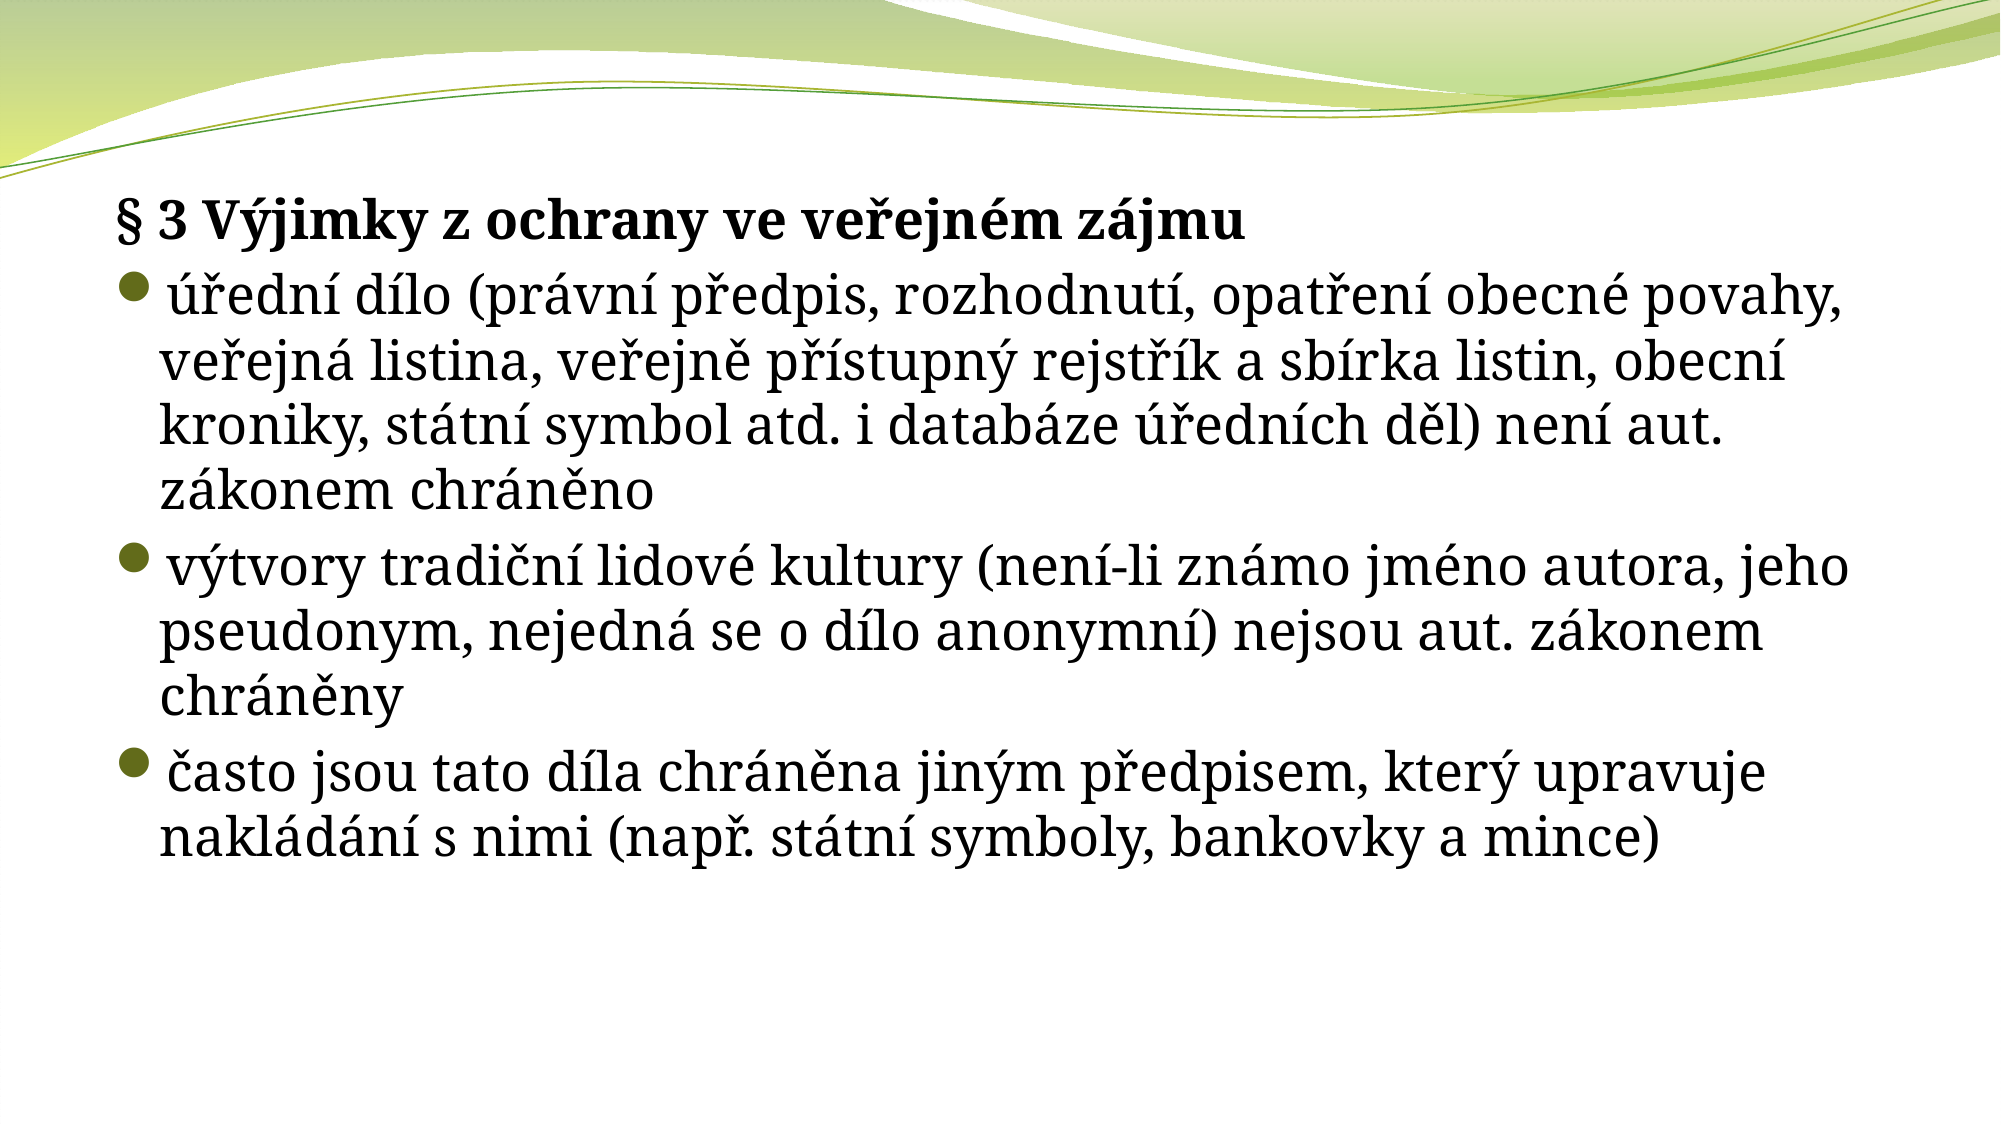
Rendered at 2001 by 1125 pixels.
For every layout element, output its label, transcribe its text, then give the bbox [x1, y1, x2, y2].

list § 3 Výjimky z ochrany ve veřejném zájmu úřední dílo (právní předpis, rozhodnutí, opatření obecné povahy, veřejná listina, veřejně přístupný rejstřík a sbírka listin, obecní kroniky, státní symbol atd. i databáze úředních děl) není aut. zákonem chráněno výtvory tradiční lidové kultury (není-li známo jméno autora, jeho pseudonym, nejedná se o dílo anonymní) nejsou aut. zákonem chráněny často jsou tato díla chráněna jiným předpisem, který upravuje nakládání s nimi (např. státní symboly, bankovky a mince) [99, 177, 1900, 1038]
